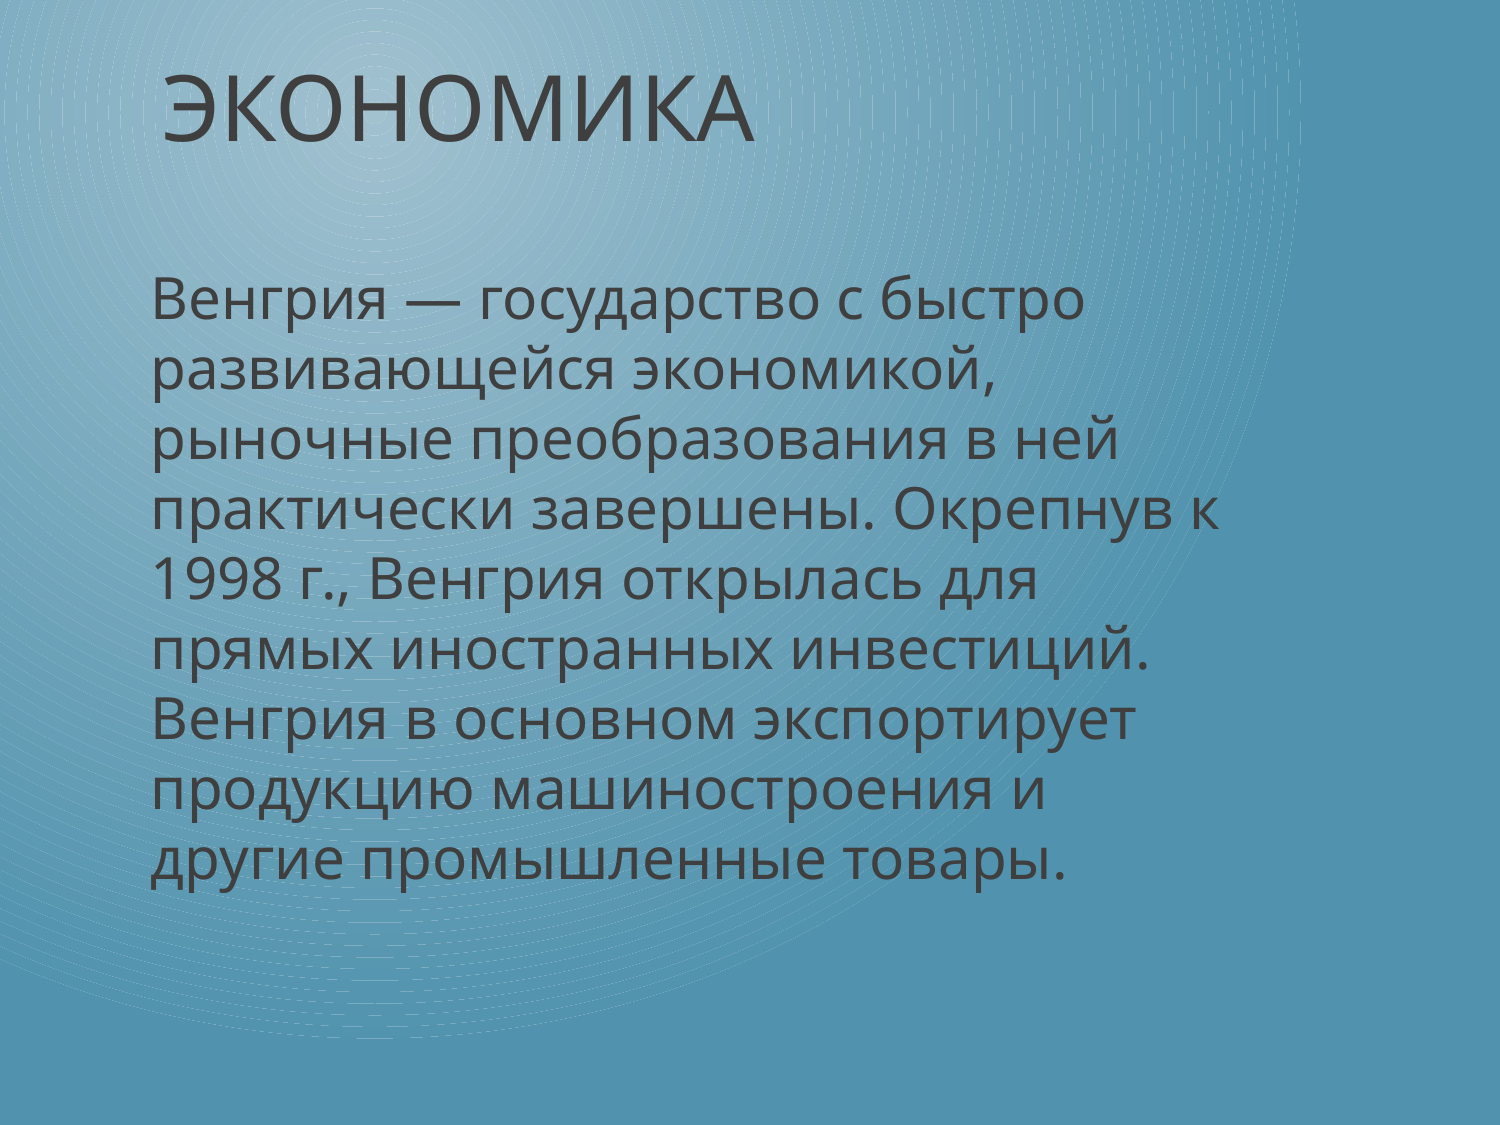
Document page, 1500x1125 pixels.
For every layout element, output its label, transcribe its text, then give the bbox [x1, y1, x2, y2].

title Экономика [147, 42, 1353, 126]
list Венгрия — государство с быстро развивающейся экономикой, рыночные преобразования в ней практически завершены. Окрепнув к 1998 г., Венгрия открылась для прямых иностранных инвестиций. Венгрия в основном экспортирует продукцию машиностроения и другие промышленные товары. [135, 253, 1260, 891]
